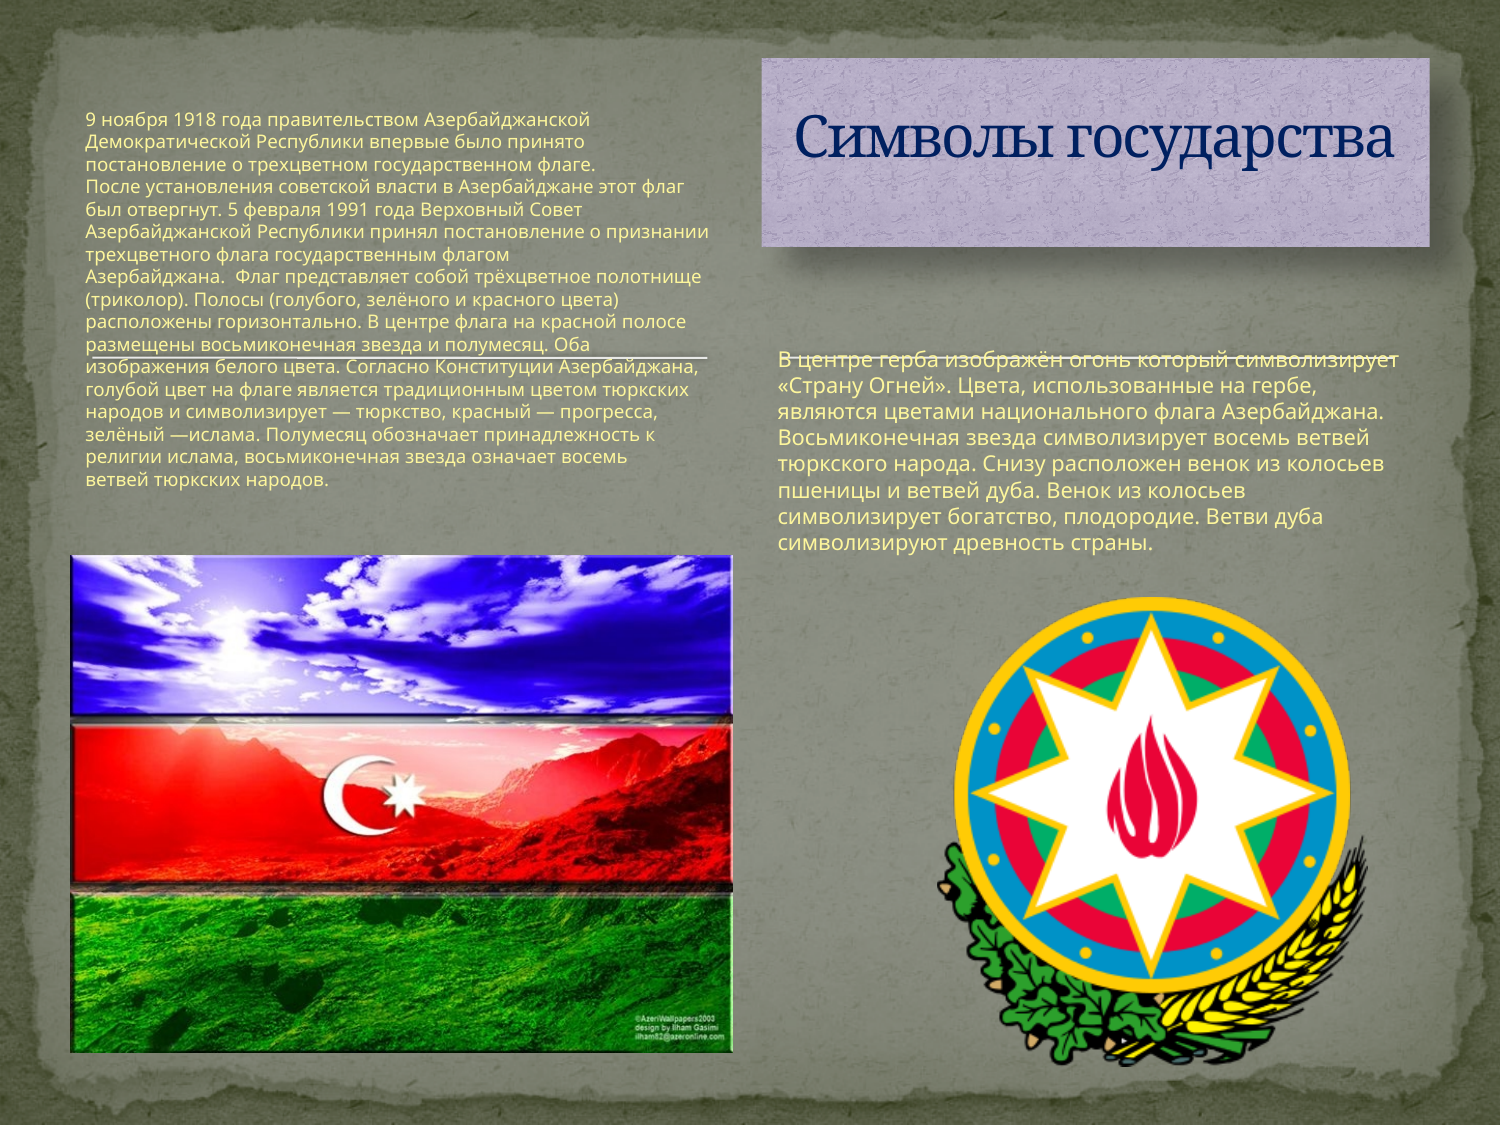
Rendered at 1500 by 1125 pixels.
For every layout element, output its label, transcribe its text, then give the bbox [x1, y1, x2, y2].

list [940, 600, 1366, 1065]
title Символы государства [761, 58, 1431, 247]
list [73, 558, 732, 1051]
list В центре герба изображён огонь который символизирует «Страну Огней». Цвета, использованные на гербе, являются цветами национального флага Азербайджана. Восьмиконечная звезда символизирует восемь ветвей тюркского народа. Снизу расположен венок из колосьев пшеницы и ветвей дуба. Венок из колосьев символизирует богатство, плодородие. Ветви дуба символизируют древность страны. [760, 228, 1427, 565]
list 9 ноября 1918 года правительством Азербайджанской Демократической Республики впервые было принято постановление о трехцветном государственном флаге. После установления советской власти в Азербайджане этот флаг был отвергнут. 5 февраля 1991 года Верховный Совет Азербайджанской Республики принял постановление о признании трехцветного флага государственным флагом Азербайджана. Флаг представляет собой трёхцветное полотнище (триколор). Полосы (голубого, зелёного и красного цвета) расположены горизонтально. В центре флага на красной полосе размещены восьмиконечная звезда и полумесяц. Оба изображения белого цвета. Согласно Конституции Азербайджана, голубой цвет на флаге является традиционным цветом тюркских народов и символизирует — тюркство, красный — прогресса, зелёный —ислама. Полумесяц обозначает принадлежность к религии ислама, восьмиконечная звезда означает восемь ветвей тюркских народов. [68, 349, 735, 529]
